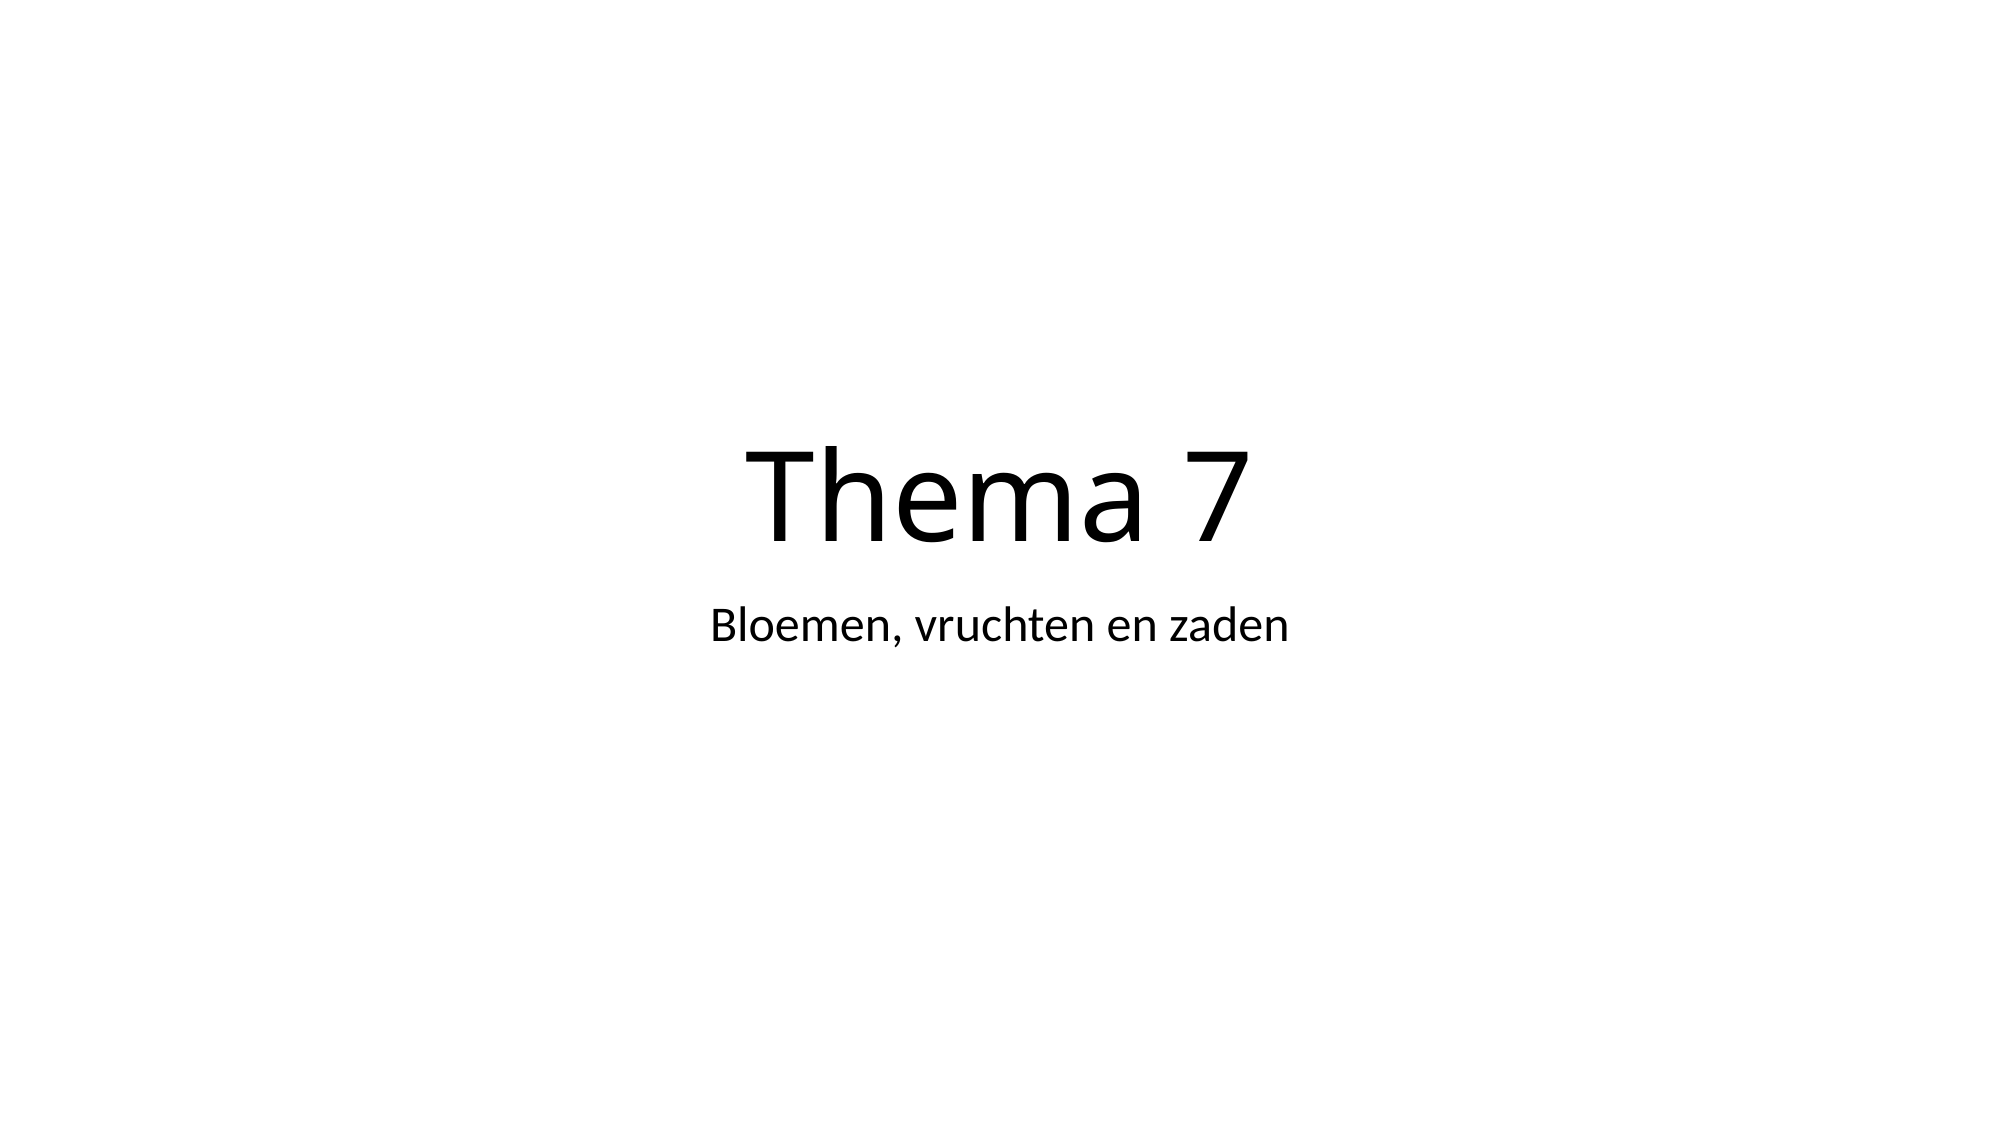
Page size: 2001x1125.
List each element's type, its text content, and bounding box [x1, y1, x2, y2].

subtitle Bloemen, vruchten en zaden [249, 590, 1750, 863]
title Thema 7 [249, 184, 1750, 576]
